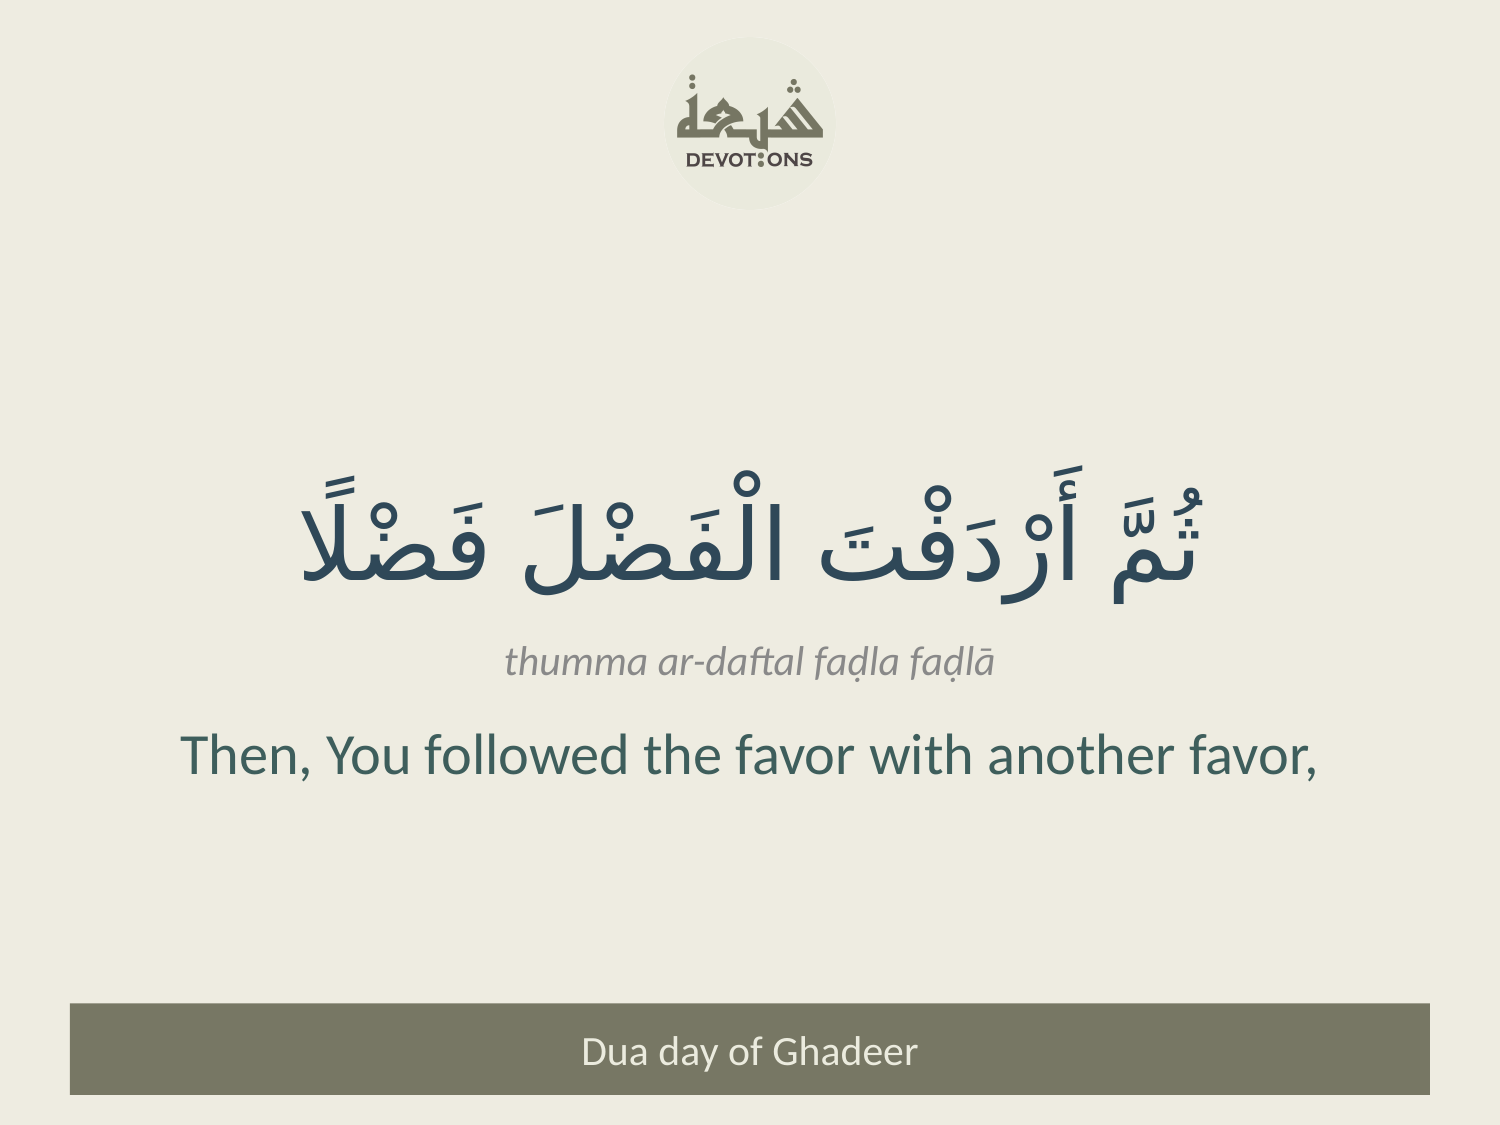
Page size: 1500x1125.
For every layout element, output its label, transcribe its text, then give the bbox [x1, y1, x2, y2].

picture [656, 29, 844, 203]
list Dua day of Ghadeer [69, 1003, 1430, 1095]
list ثُمَّ أَرْدَفْتَ الْفَضْلَ فَضْلًا thumma ar-daftal faḍla faḍlā Then, You followed the favor with another favor, [69, 203, 1430, 1003]
